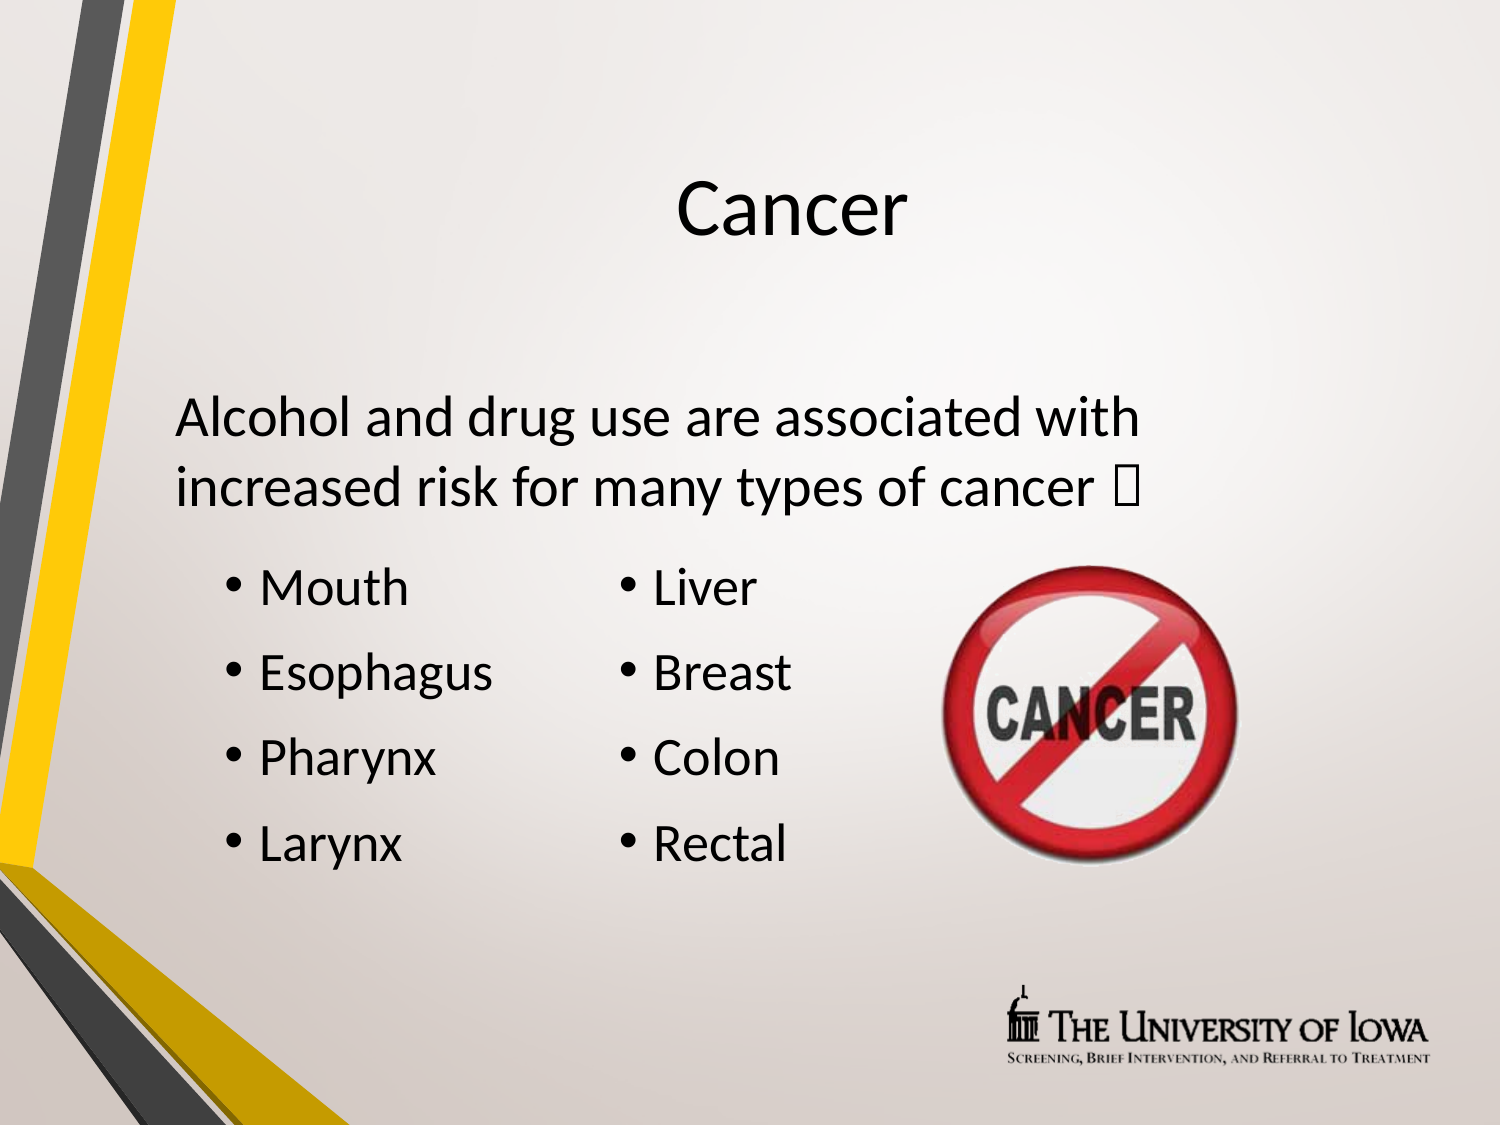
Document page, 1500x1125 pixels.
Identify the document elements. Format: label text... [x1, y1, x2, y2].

list Mouth Esophagus Pharynx Larynx [209, 526, 584, 938]
list Liver Breast Colon Rectal [603, 526, 900, 938]
picture [928, 547, 1259, 881]
text_box Cancer [161, 74, 1425, 330]
picture [995, 984, 1458, 1074]
text_box Alcohol and drug use are associated with increased risk for many types of cancer  [161, 370, 1308, 526]
